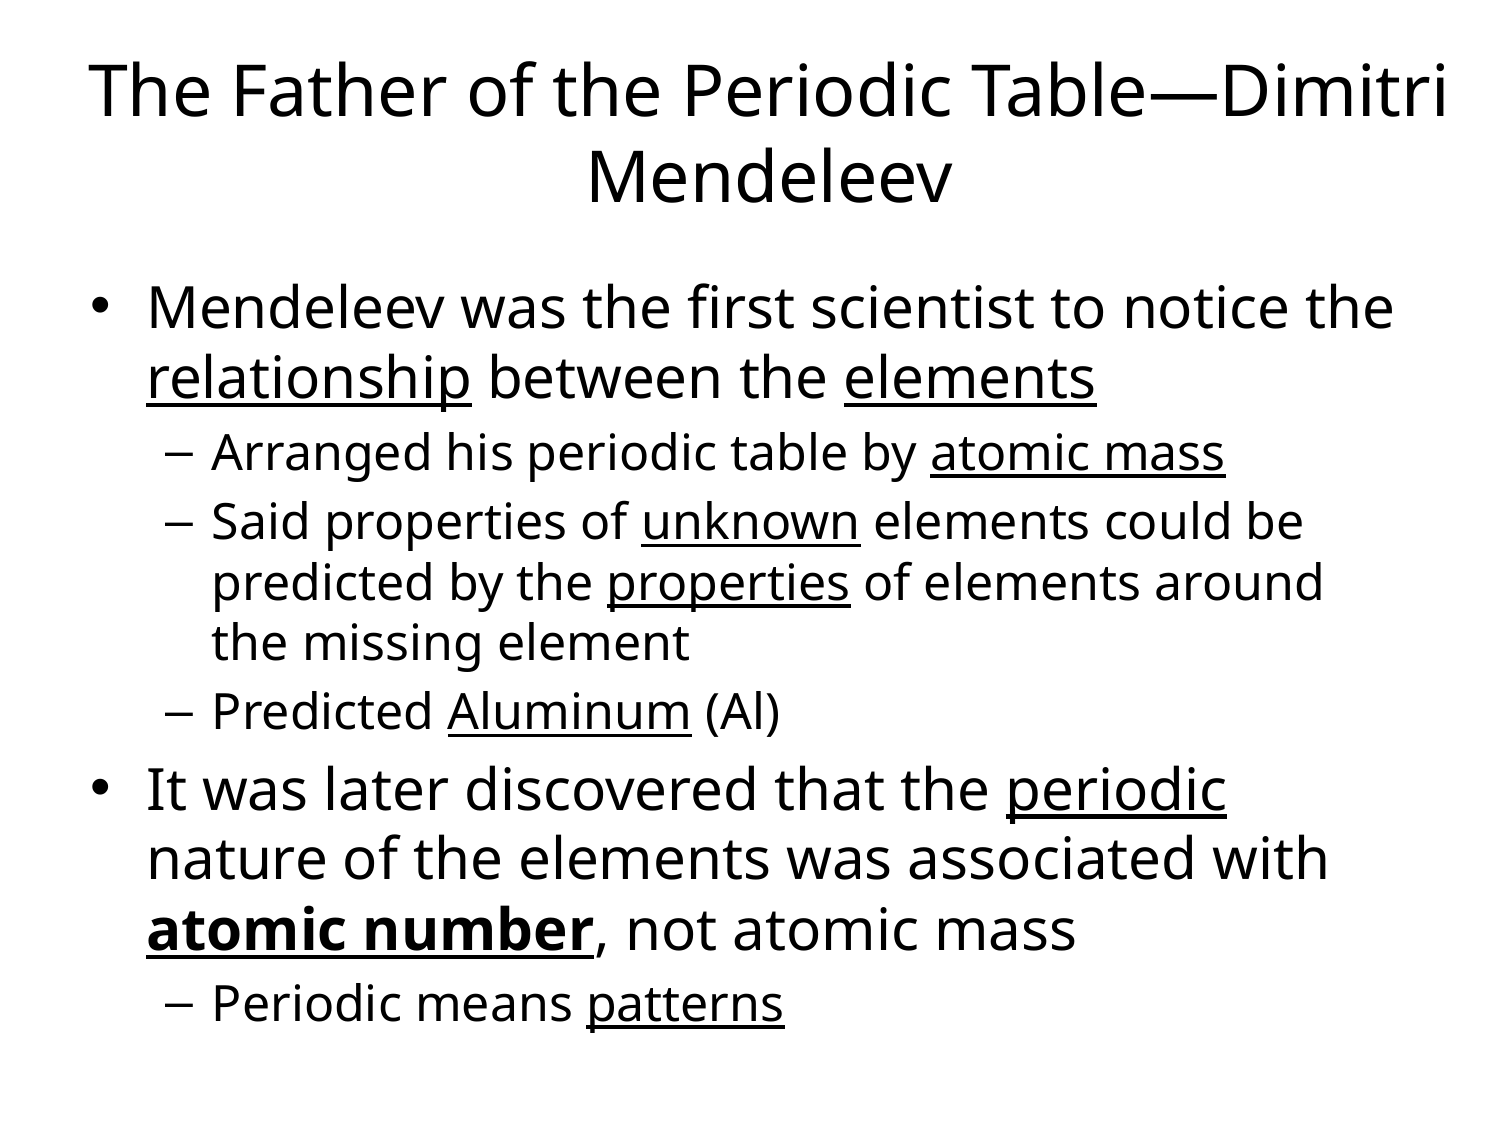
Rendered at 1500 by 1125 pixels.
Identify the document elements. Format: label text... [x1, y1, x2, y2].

list Mendeleev was the first scientist to notice the relationship between the elements Arranged his periodic table by atomic mass Said properties of unknown elements could be predicted by the properties of elements around the missing element Predicted Aluminum (Al) It was later discovered that the periodic nature of the elements was associated with atomic number, not atomic mass Periodic means patterns [74, 262, 1426, 1063]
title The Father of the Periodic Table—Dimitri Mendeleev [62, 37, 1476, 225]
